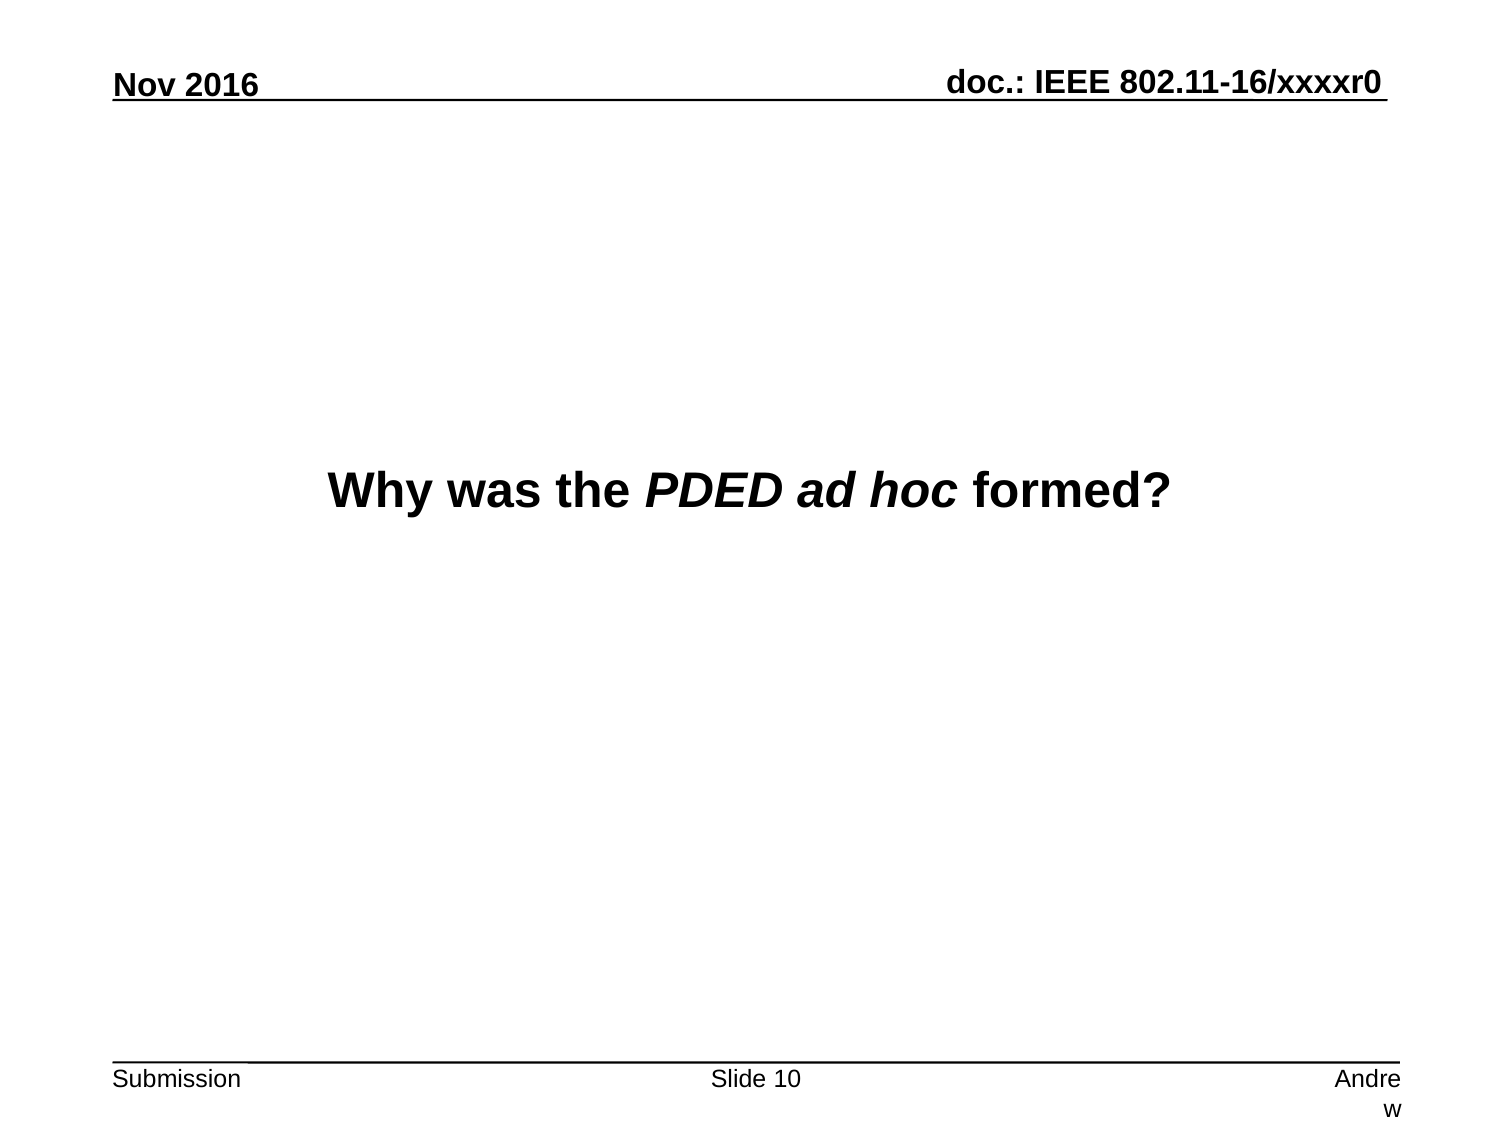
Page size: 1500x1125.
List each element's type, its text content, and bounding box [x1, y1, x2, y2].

slide_number Slide 10 [709, 1061, 803, 1093]
list Why was the PDED ad hoc formed? [112, 324, 1388, 650]
footer Andrew Myles, Cisco [1320, 1061, 1402, 1093]
